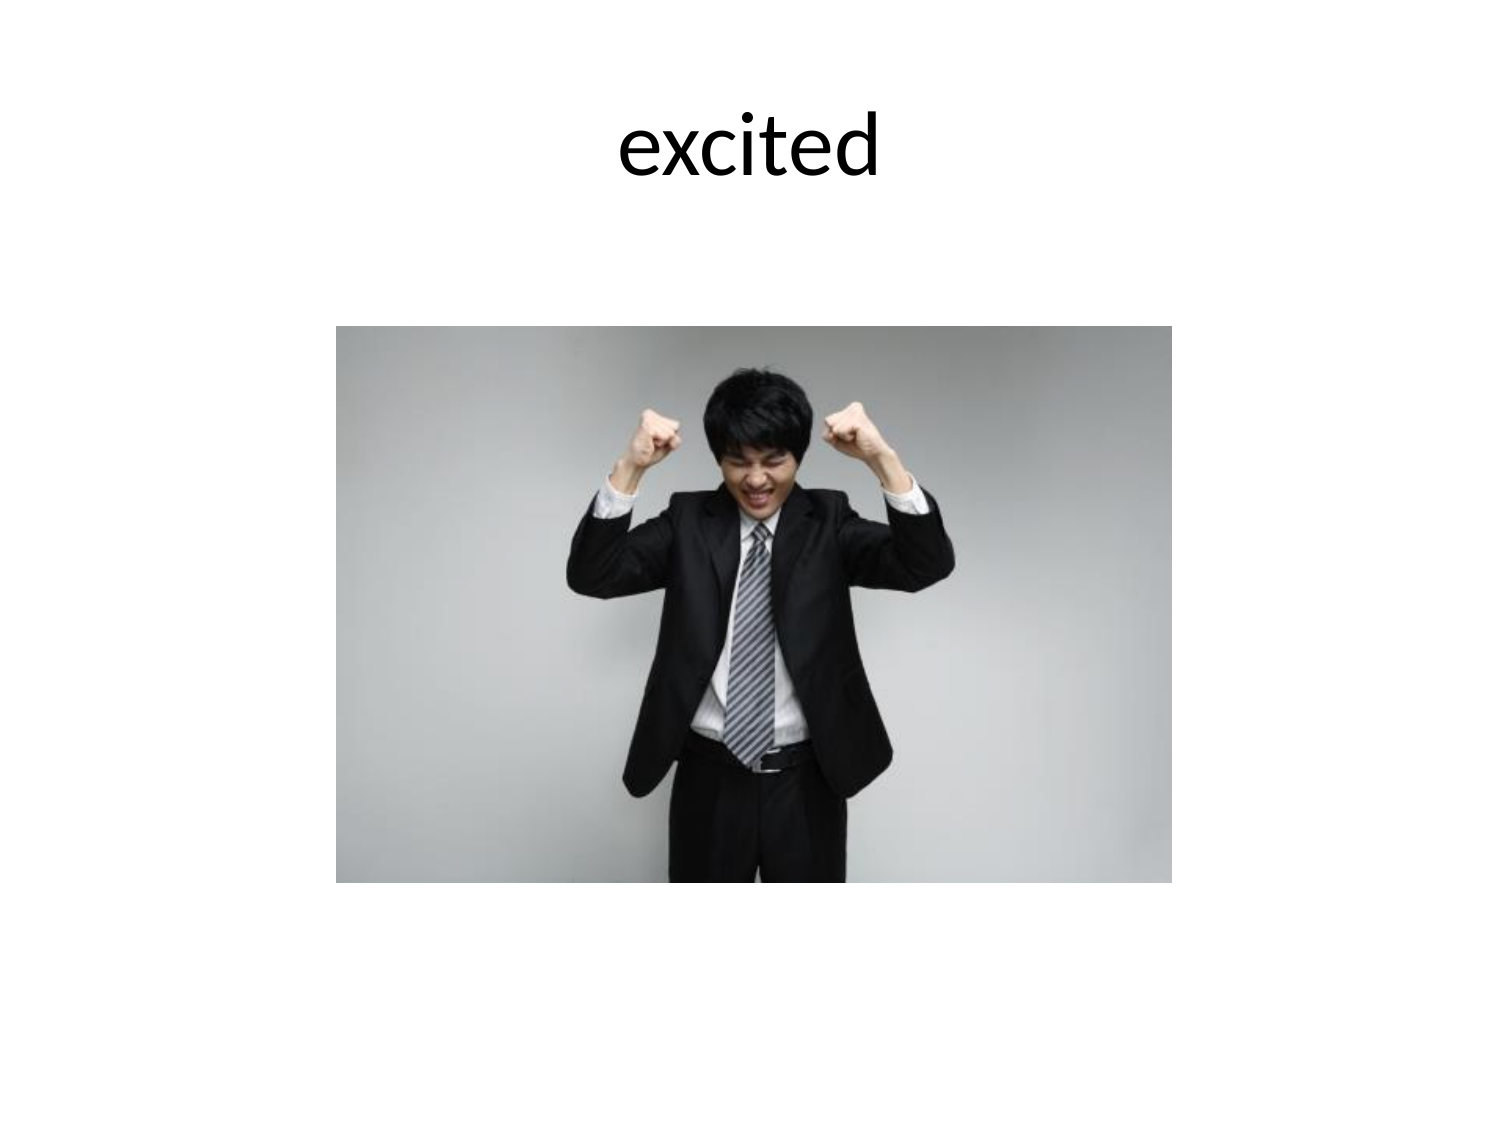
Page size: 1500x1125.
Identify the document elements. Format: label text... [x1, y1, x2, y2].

picture [336, 326, 1172, 883]
title excited [75, 45, 1425, 233]
